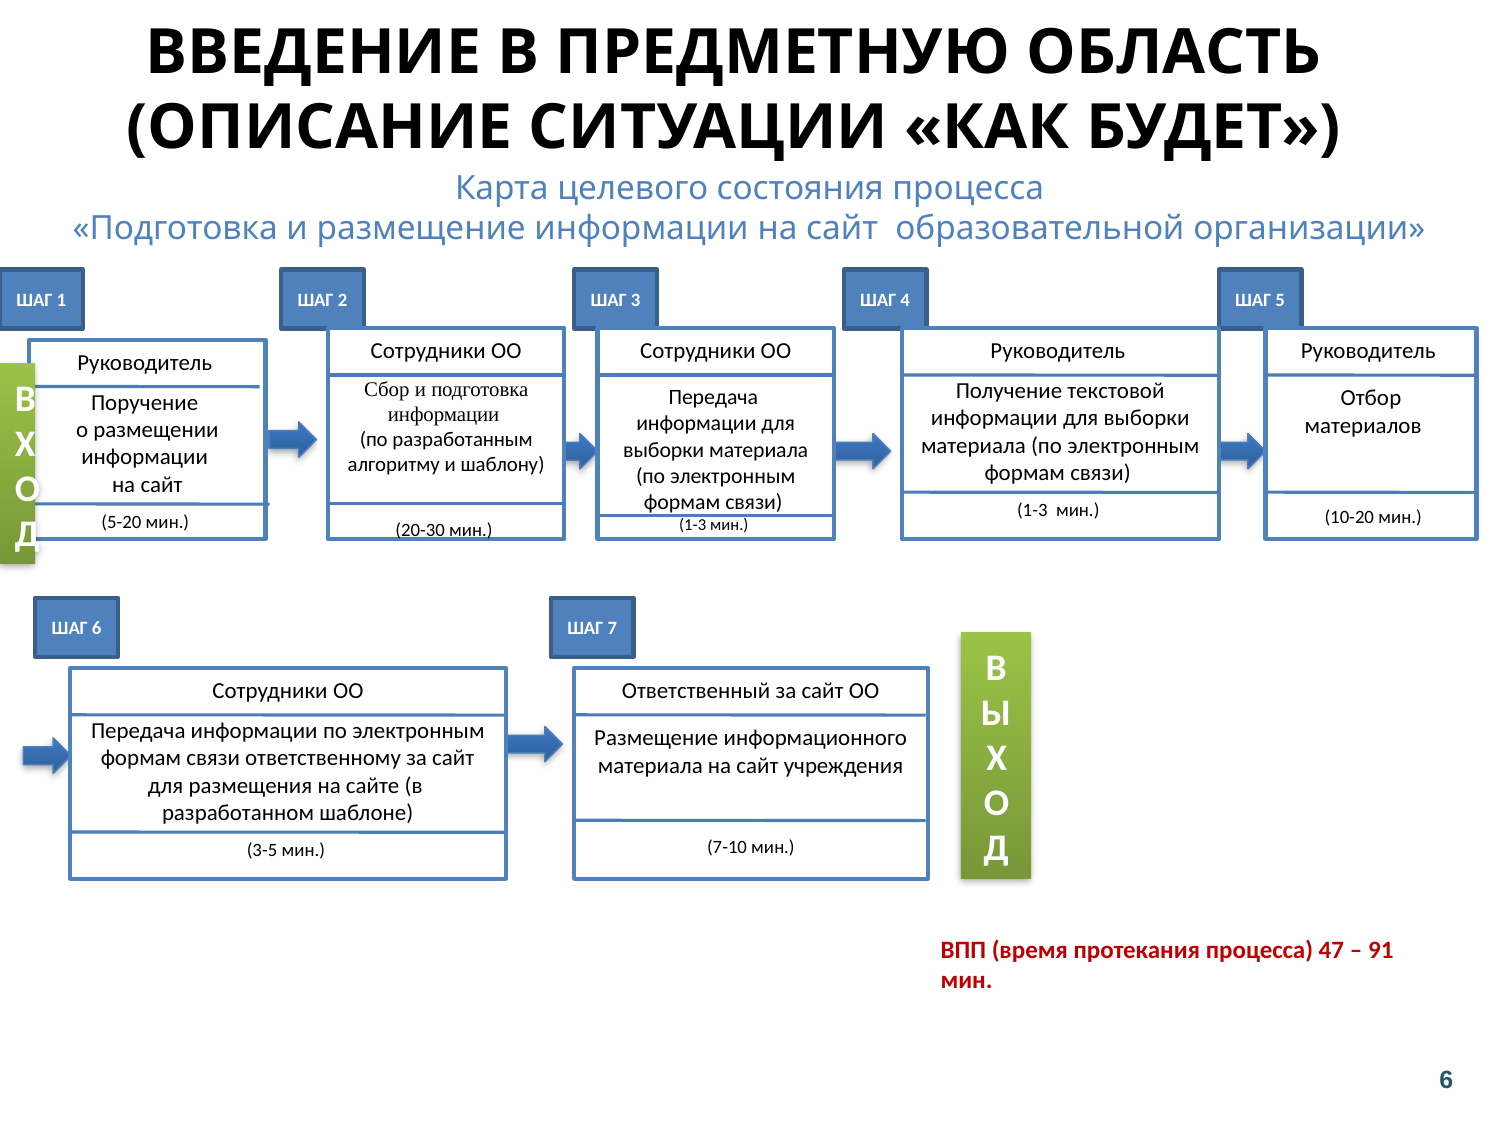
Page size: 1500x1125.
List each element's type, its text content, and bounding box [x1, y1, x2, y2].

text_box ШАГ 2 [279, 275, 366, 331]
slide_number 6 [1417, 1054, 1475, 1102]
text_box [836, 432, 892, 470]
text_box Сотрудники ОО Передача информации по электронным формам связи ответственному за сайт для размещения на сайте (в разработанном шаблоне) (3-5 мин.) [68, 666, 508, 881]
text_box Руководитель Поручение о размещении информации на сайт (5-20 мин.) [27, 338, 268, 502]
text_box [1221, 432, 1263, 470]
text_box [22, 737, 68, 775]
text_box Введение в предметную область (описание ситуации «как Будет») [21, 54, 1447, 193]
text_box ШАГ 7 [549, 596, 636, 659]
text_box Руководитель Поручение о размещении информации на сайт (5-20 мин.) [41, 511, 268, 541]
text_box Руководитель Отбор материалов (10-20 мин.) [1263, 326, 1479, 541]
text_box [268, 421, 317, 458]
text_box Руководитель Получение текстовой информации для выборки материала (по электронным формам связи) (1-3 мин.) [900, 326, 1221, 541]
text_box ШАГ 6 [33, 596, 120, 659]
text_box ШАГ 1 [0, 275, 85, 331]
text_box ВЫХОД [960, 632, 1032, 879]
text_box ШАГ 5 [1217, 267, 1304, 331]
text_box ВПП (время протекания процесса) 47 – 91 мин. [925, 925, 1459, 1001]
text_box Ответственный за сайт ОО Размещение информационного материала на сайт учреждения (7-10 мин.) [572, 666, 930, 881]
text_box ШАГ 3 [572, 275, 659, 331]
title Карта целевого состояния процесса «Подготовка и размещение информации на сайт образовательной организации» [0, 136, 1500, 275]
text_box ШАГ 4 [842, 275, 929, 331]
text_box Сотрудники ОО Передача информации для выборки материала (по электронным формам связи) (1-3 мин.) [595, 326, 836, 541]
text_box ВХОД [0, 363, 36, 564]
text_box Сотрудники ОО Сбор и подготовка информации (по разработанным алгоритму и шаблону) (20-30 мин.) [326, 326, 566, 541]
text_box [566, 432, 595, 470]
text_box [508, 725, 563, 763]
